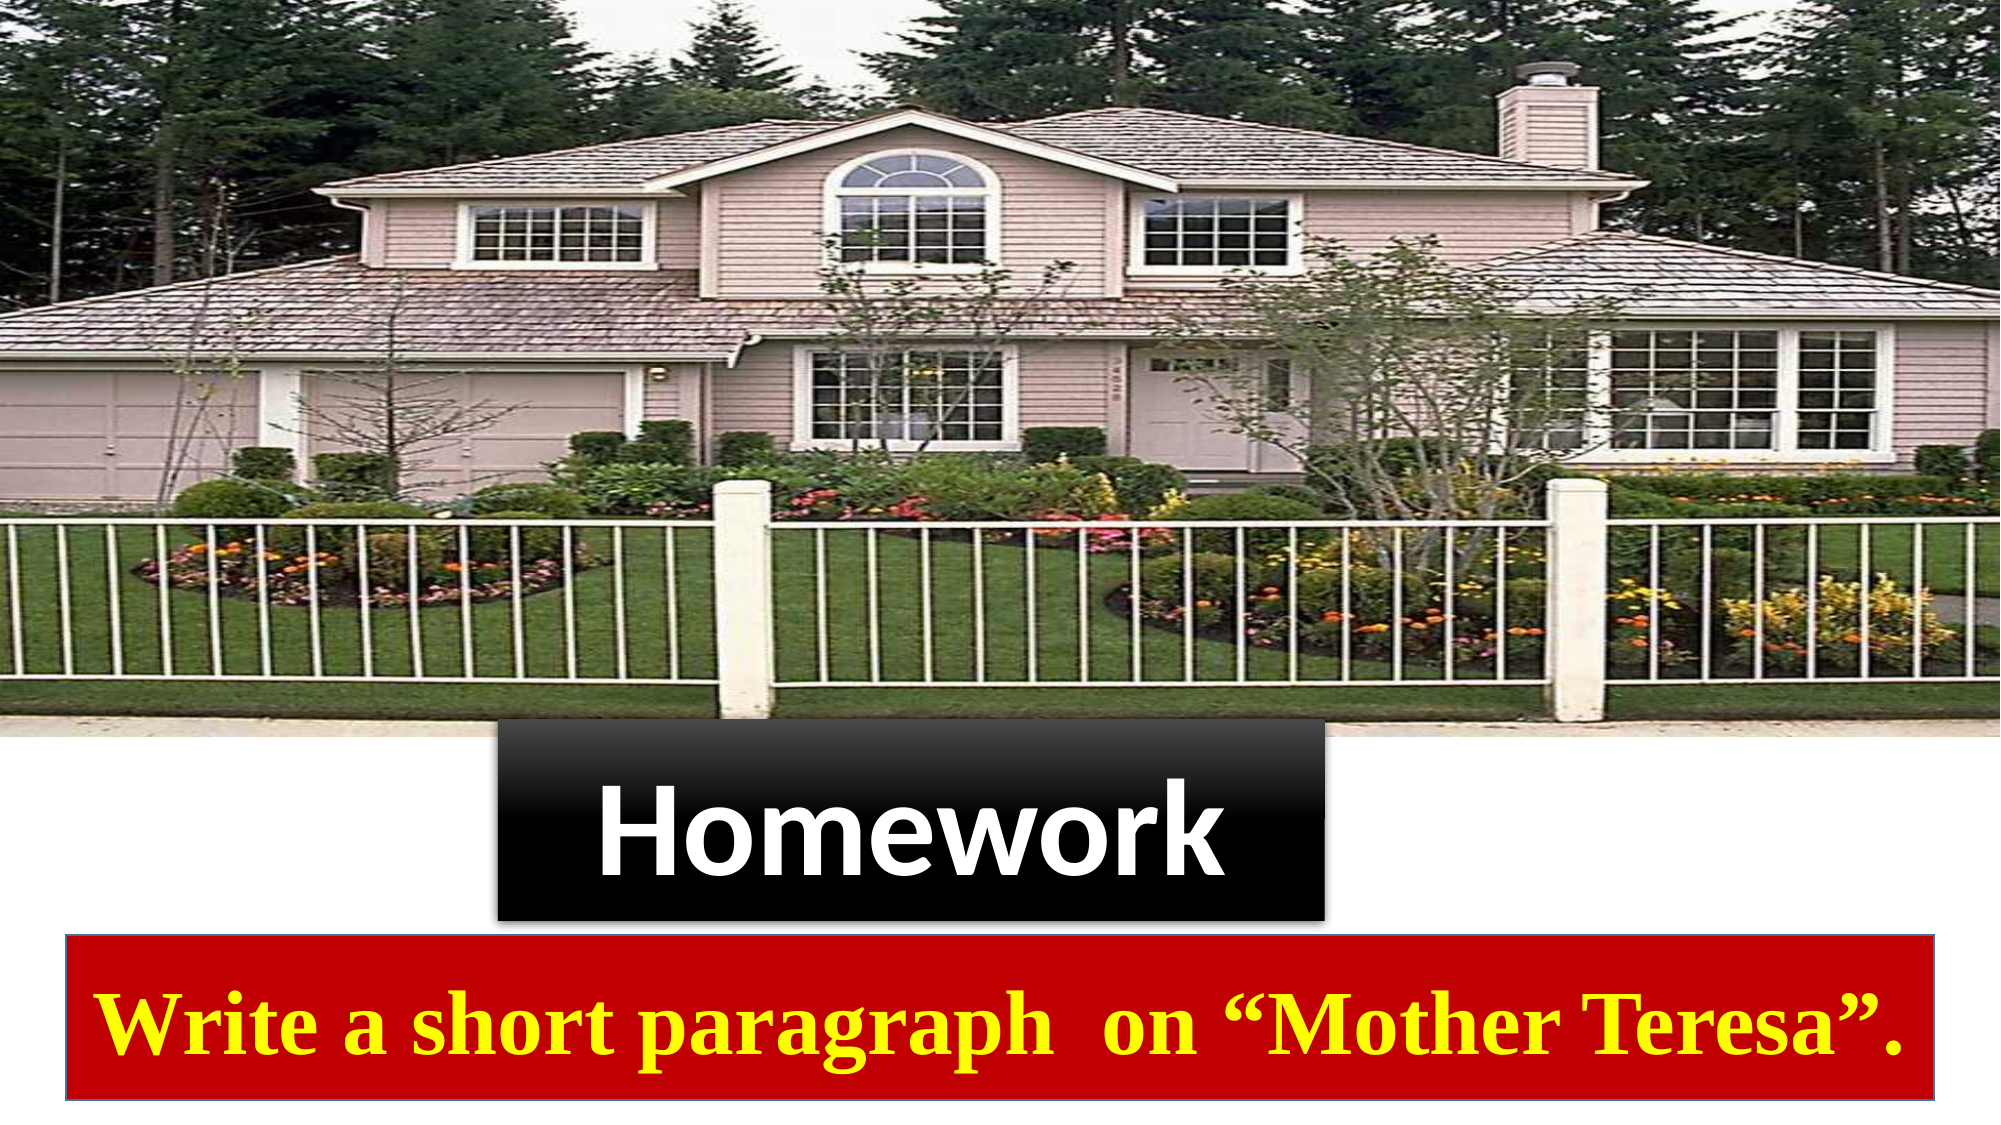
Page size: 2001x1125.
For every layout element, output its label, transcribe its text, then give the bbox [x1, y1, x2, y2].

text_box Homework [497, 737, 1325, 921]
picture [0, 0, 2000, 737]
text_box Write a short paragraph on “Mother Teresa”. [65, 934, 1935, 1101]
